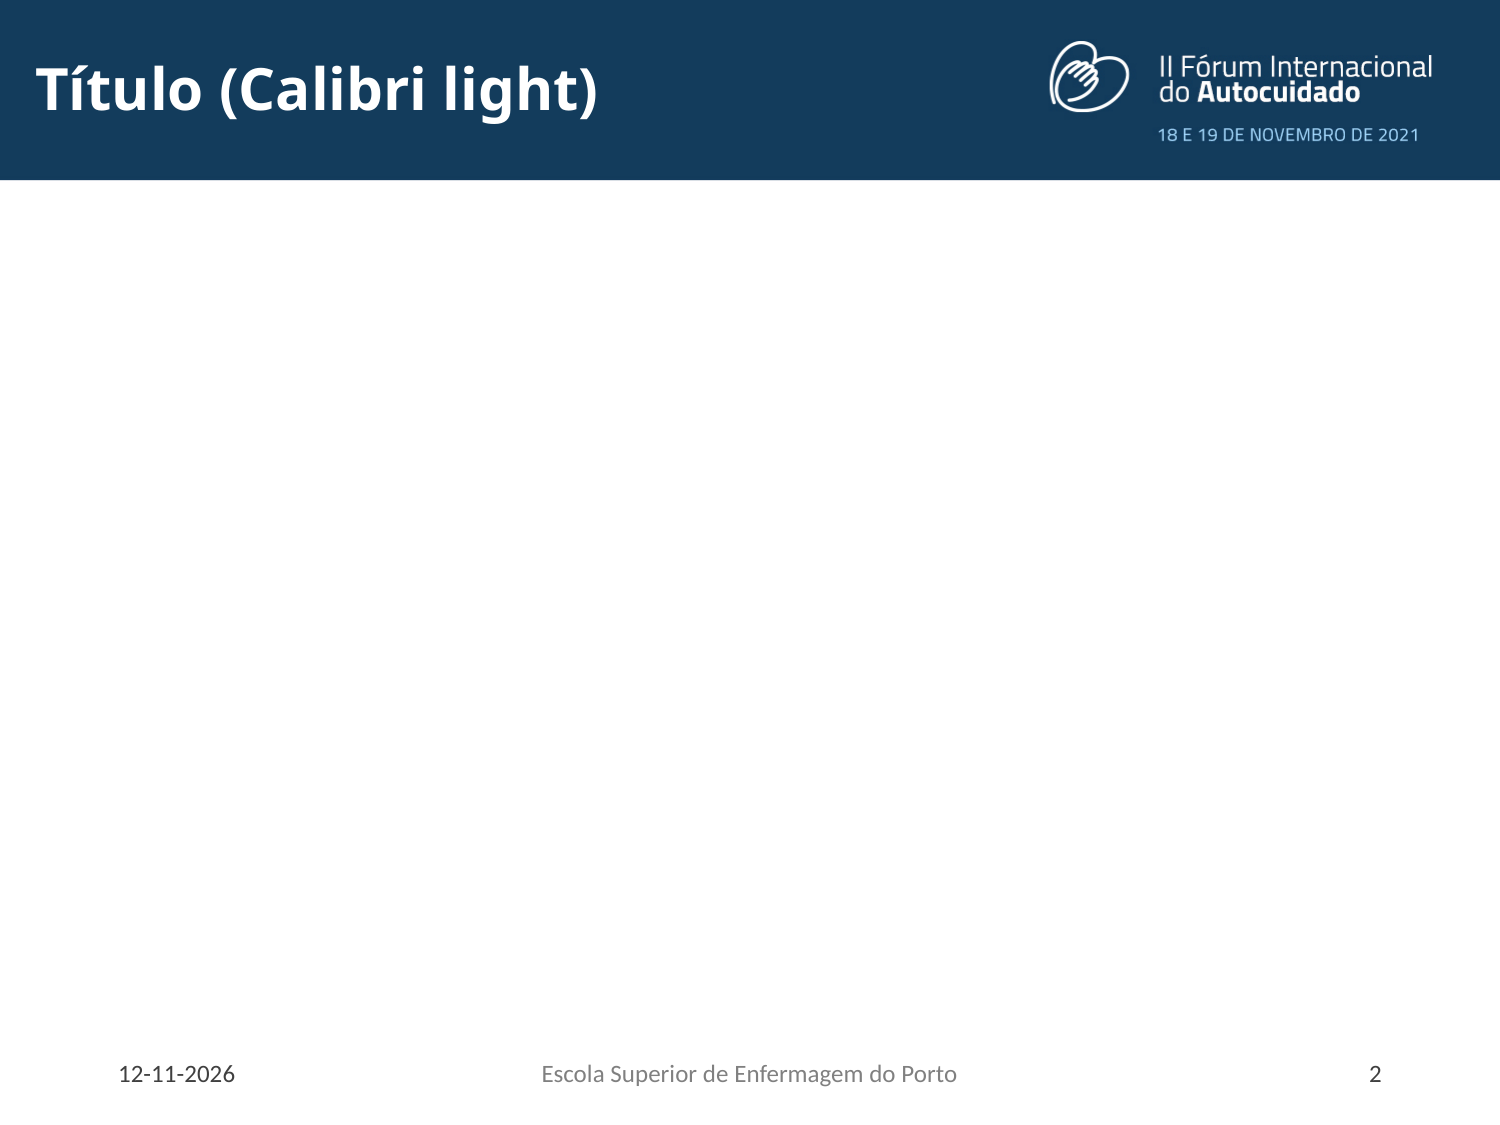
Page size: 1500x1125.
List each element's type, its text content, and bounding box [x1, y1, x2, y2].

slide_number 2 [1059, 1042, 1397, 1103]
picture [0, 0, 1500, 1125]
text_box Título (Calibri light) [19, 50, 1020, 133]
footer Escola Superior de Enfermagem do Porto [496, 1042, 1004, 1103]
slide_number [103, 1042, 441, 1103]
